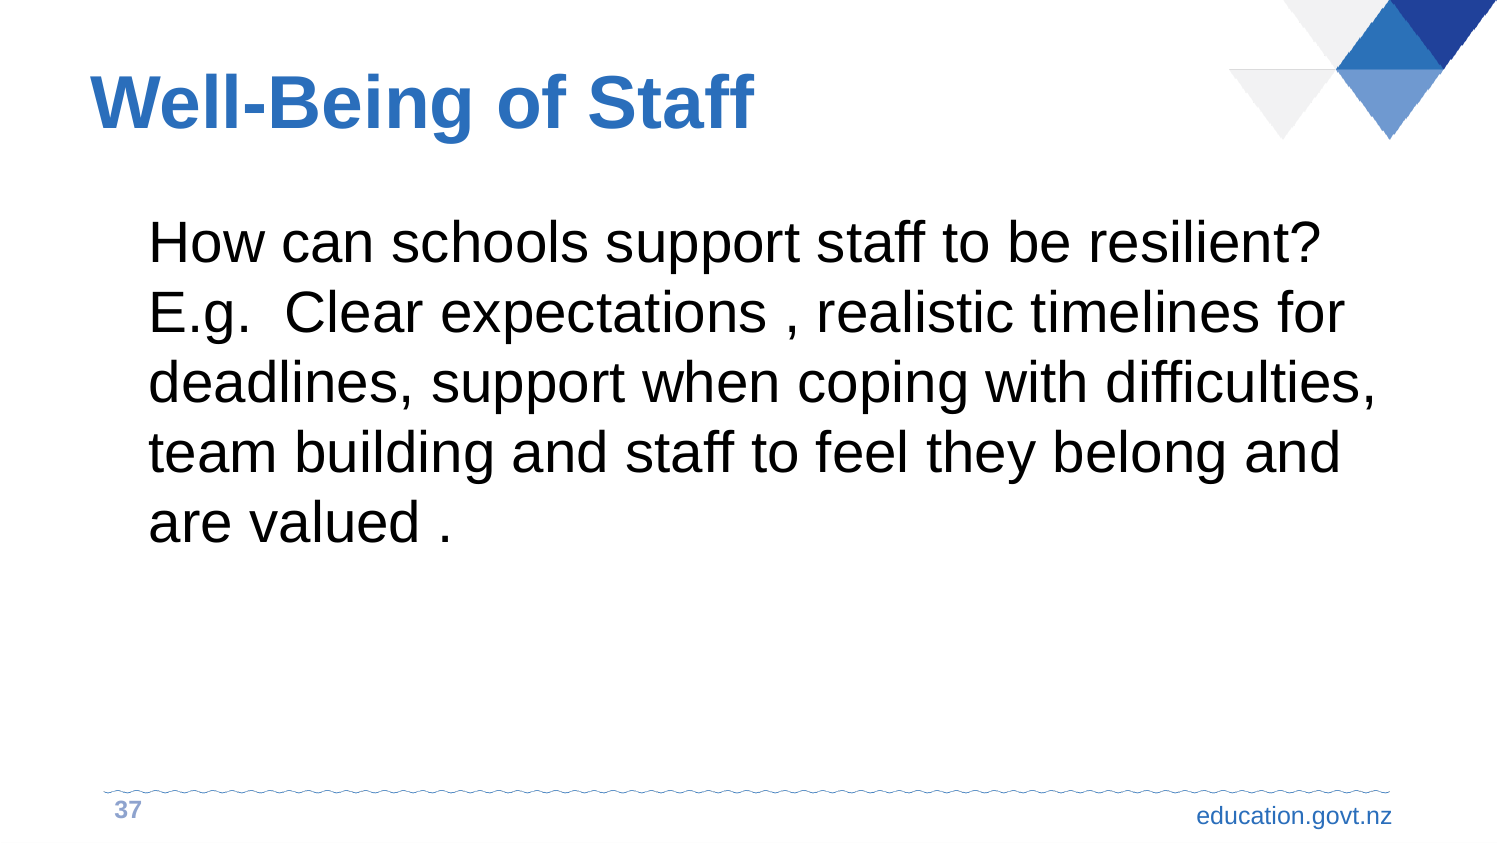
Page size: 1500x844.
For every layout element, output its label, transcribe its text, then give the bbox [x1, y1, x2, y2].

text_box How can schools support staff to be resilient? E.g. Clear expectations , realistic timelines for deadlines, support when coping with difficulties, team building and staff to feel they belong and are valued . [74, 196, 1425, 754]
slide_number 37 [99, 797, 230, 820]
title Well-Being of Staff [75, 33, 1425, 175]
picture [0, 0, 1497, 843]
